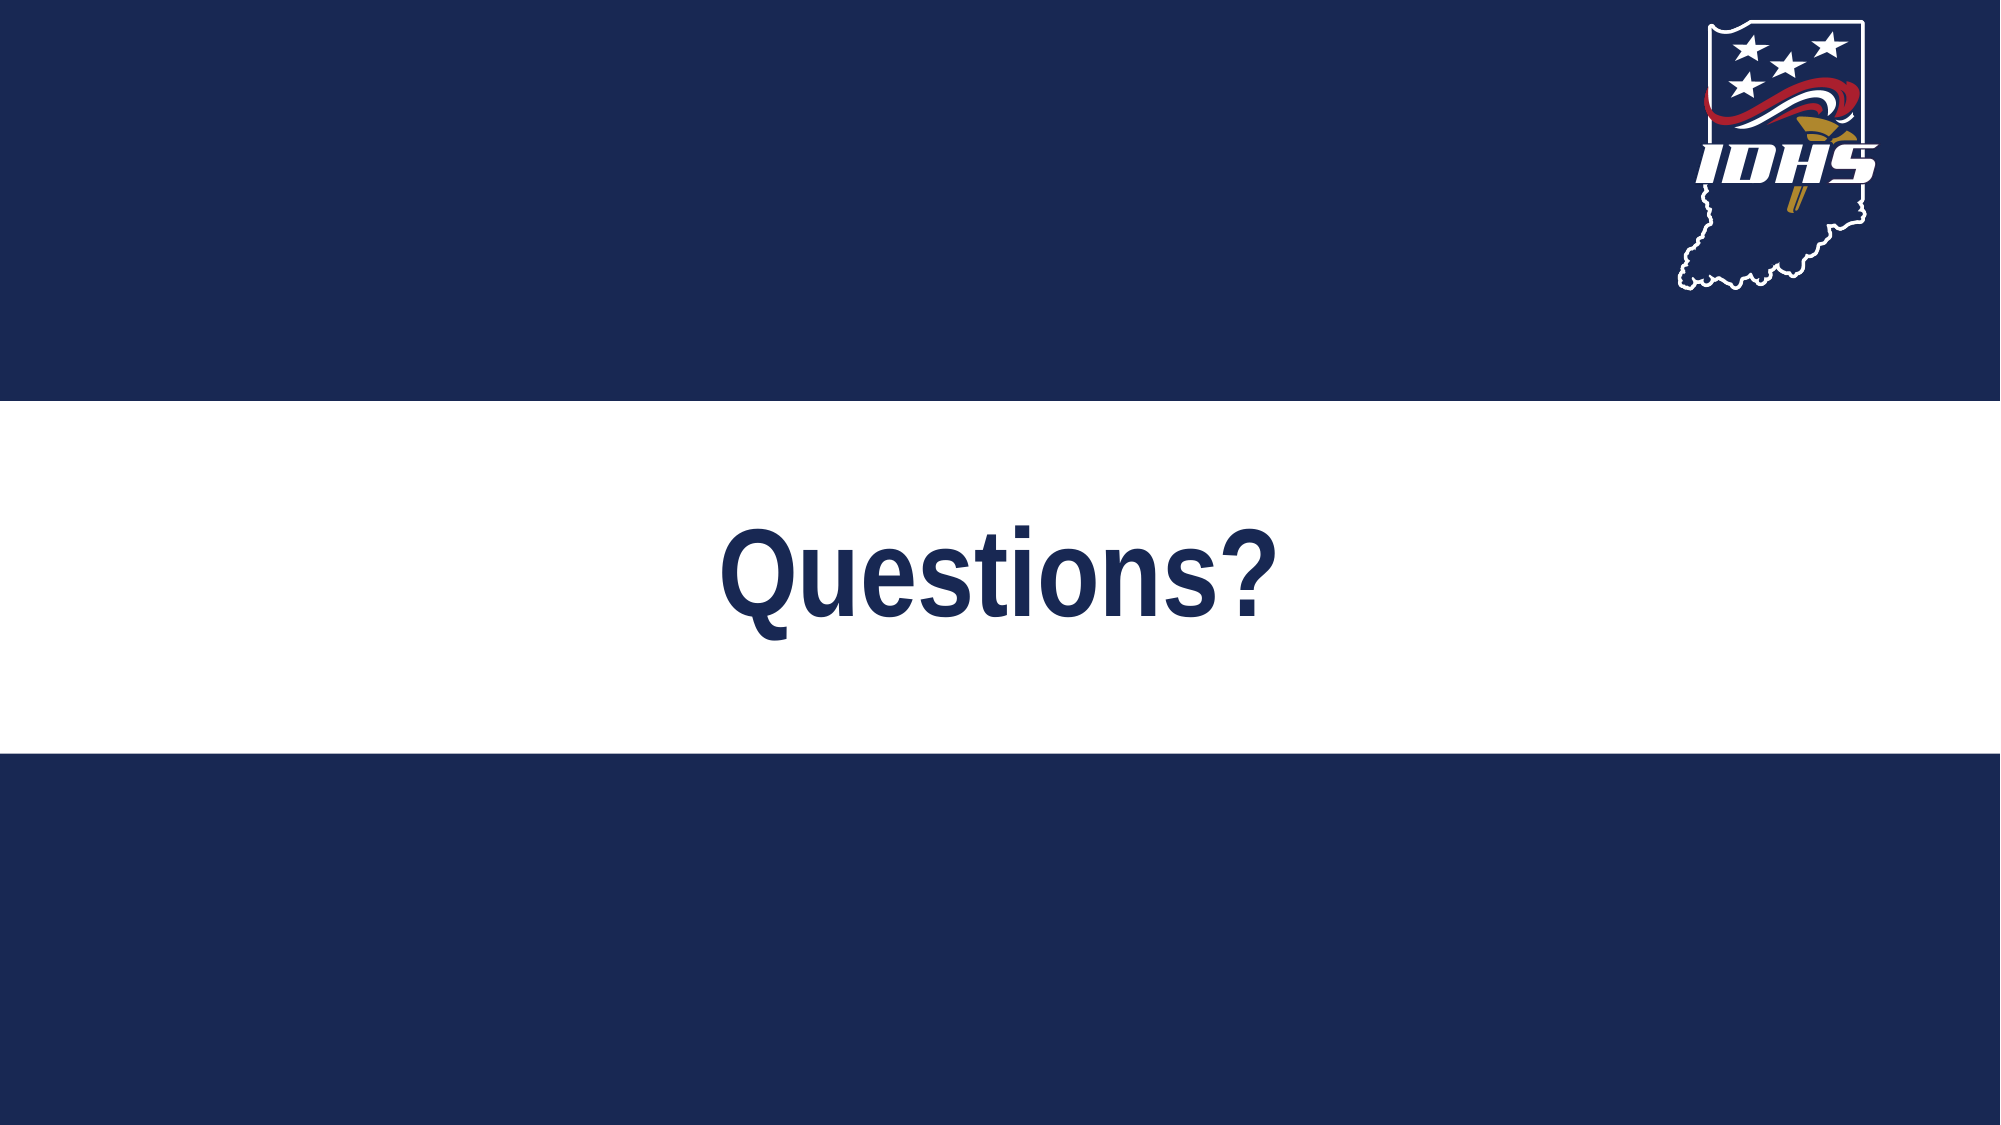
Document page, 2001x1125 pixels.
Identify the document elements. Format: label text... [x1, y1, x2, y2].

title Questions? [249, 259, 1750, 651]
picture [1657, 5, 1907, 305]
text_box [0, 0, 2000, 400]
text_box [0, 755, 2000, 1125]
text_box {{ [0, 400, 2000, 755]
